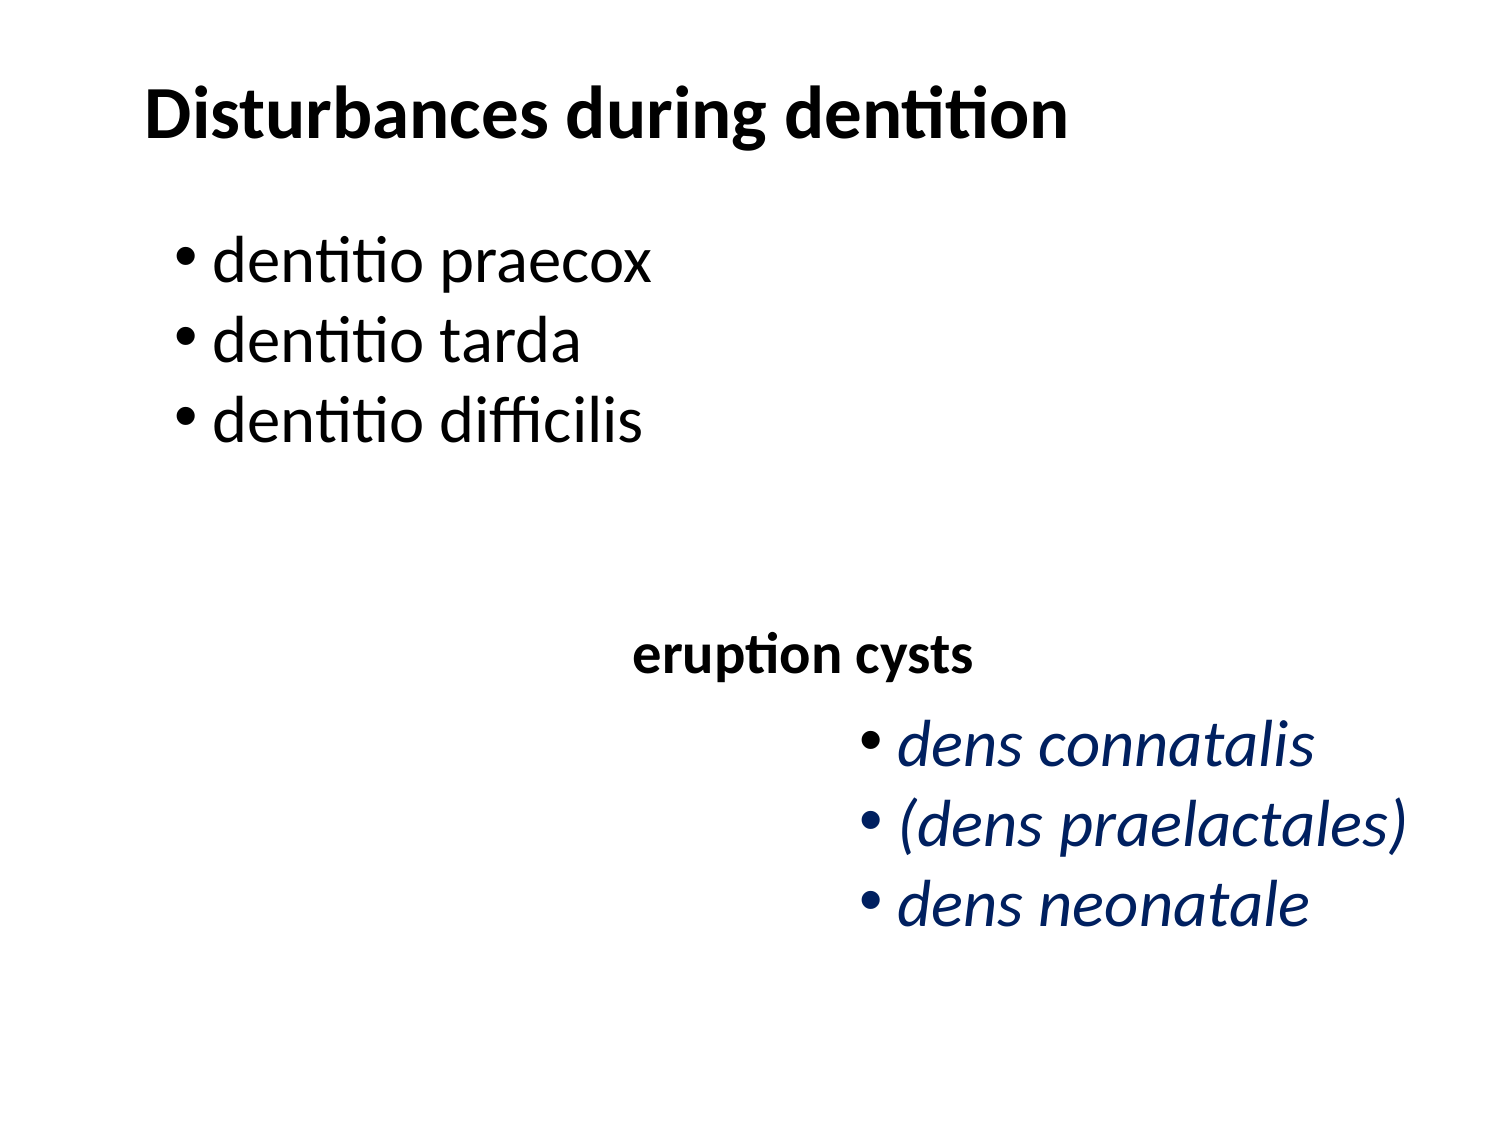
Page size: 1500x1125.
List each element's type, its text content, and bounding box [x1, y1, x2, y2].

text_box dentitio praecox dentitio tarda dentitio difficilis [159, 208, 1058, 463]
text_box dens connatalis (dens praelactales) dens neonatale [844, 692, 1447, 947]
text_box eruption cysts [159, 537, 1435, 693]
title Disturbances during dentition [29, 30, 1187, 187]
